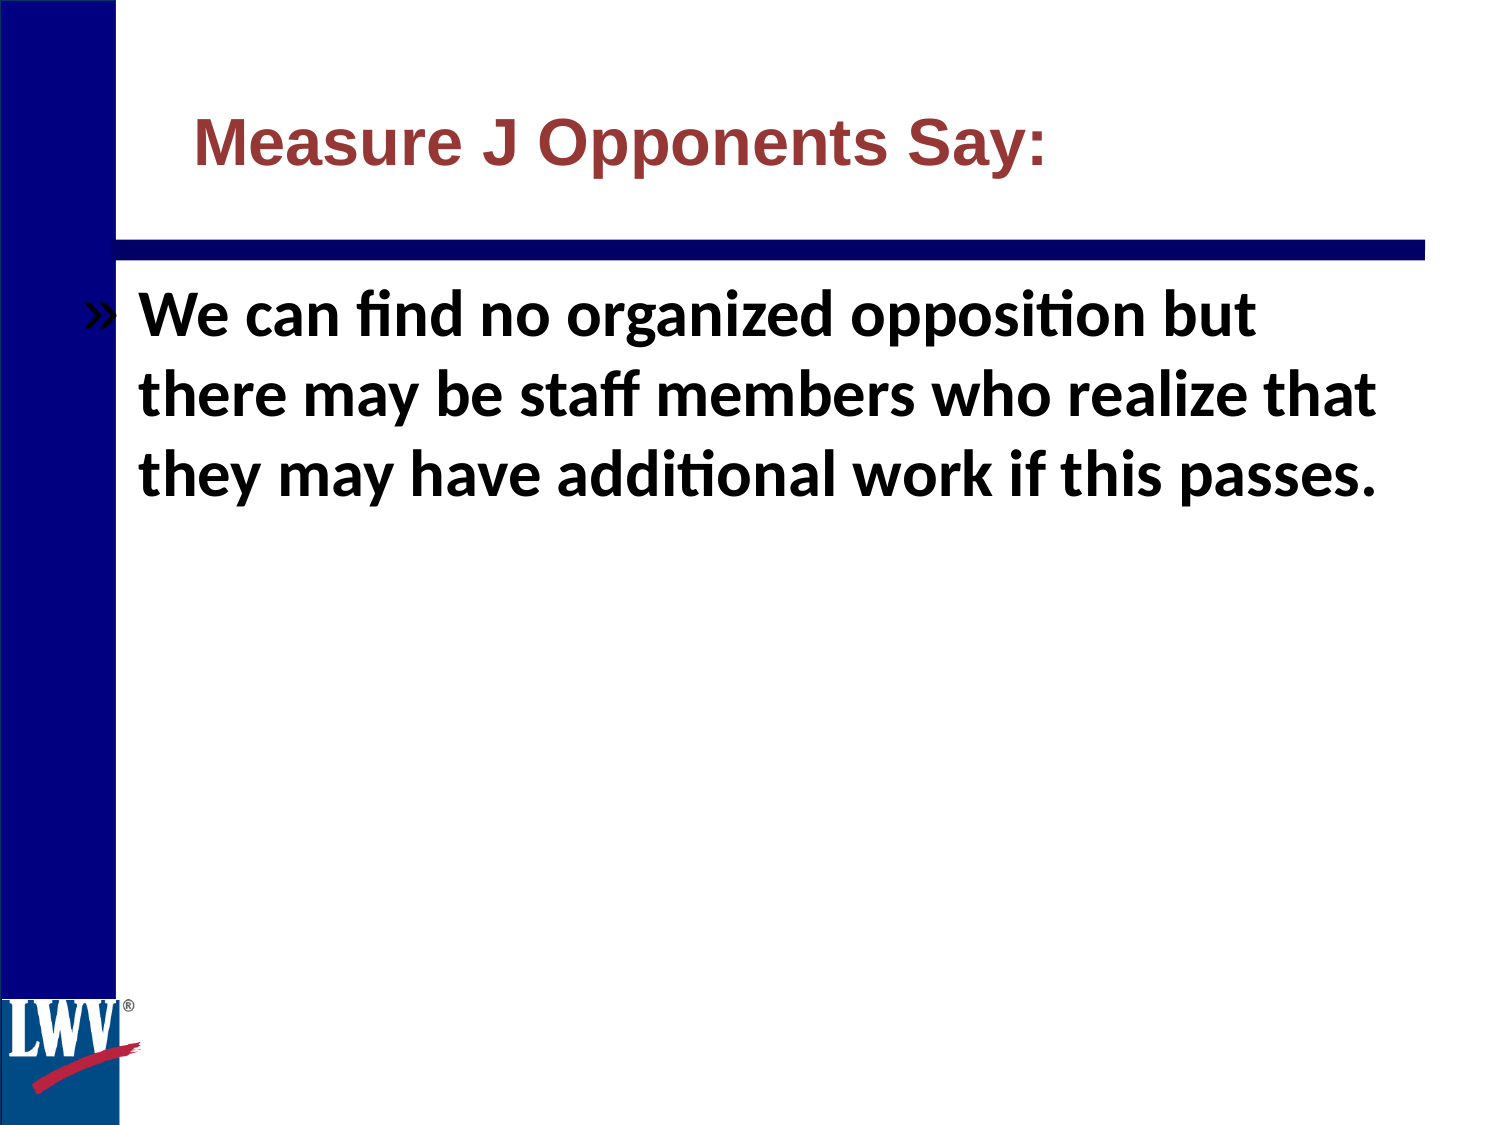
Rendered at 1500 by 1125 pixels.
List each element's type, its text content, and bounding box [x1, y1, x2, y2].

list We can find no organized opposition but there may be staff members who realize that they may have additional work if this passes. [74, 261, 1426, 1125]
title Measure J Opponents Say: [74, 14, 1426, 261]
picture [2, 999, 74, 1125]
